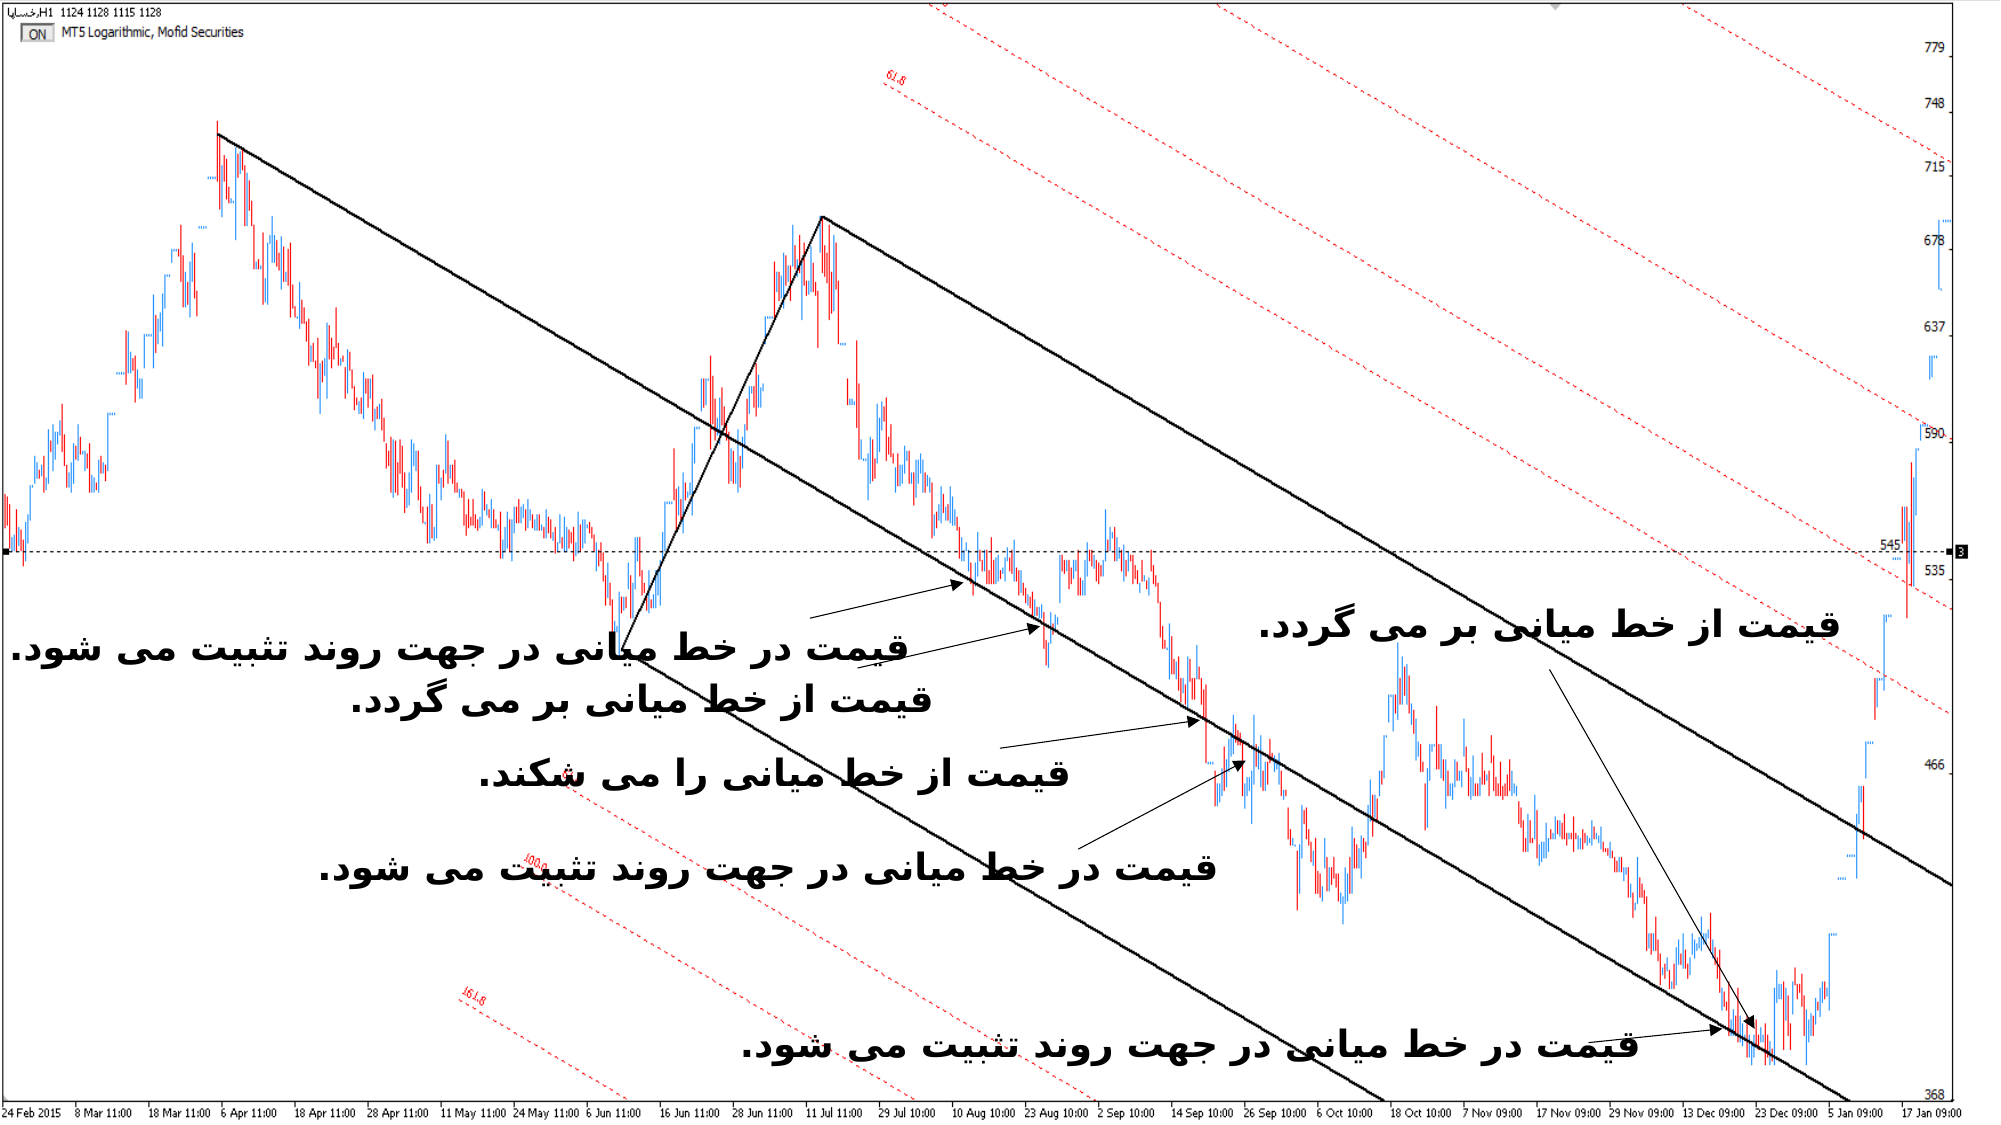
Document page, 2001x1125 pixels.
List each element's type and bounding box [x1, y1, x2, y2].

text_box [1078, 760, 1246, 850]
text_box [857, 626, 1041, 669]
picture [0, 0, 2000, 1125]
text_box [999, 720, 1200, 749]
text_box [1588, 1029, 1723, 1043]
text_box [1549, 669, 1755, 1029]
text_box [809, 582, 964, 619]
